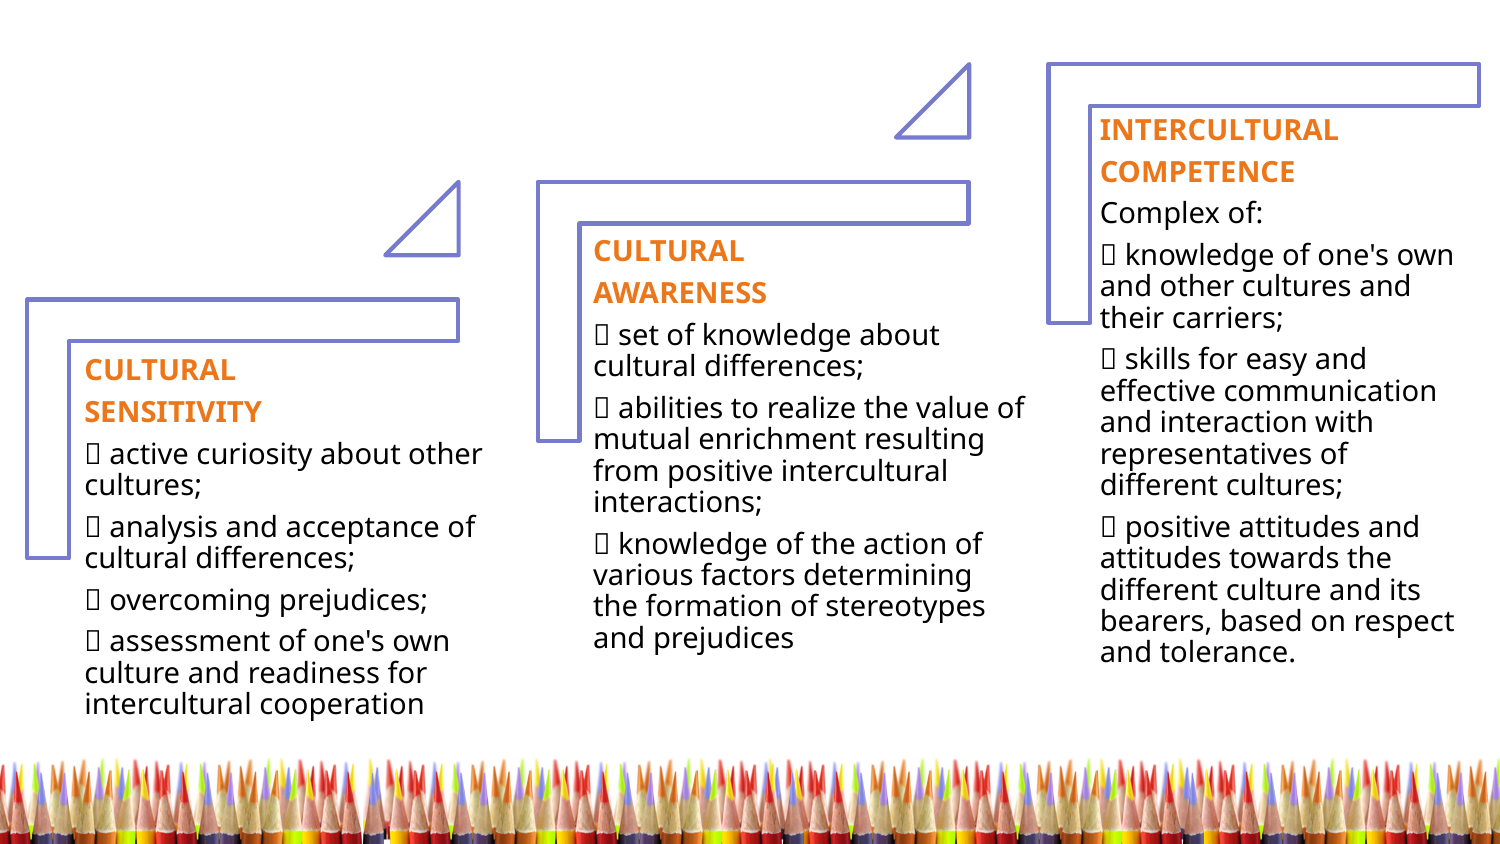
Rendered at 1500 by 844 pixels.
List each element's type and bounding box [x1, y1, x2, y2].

picture [0, 756, 1500, 844]
text_box [25, 0, 1482, 748]
